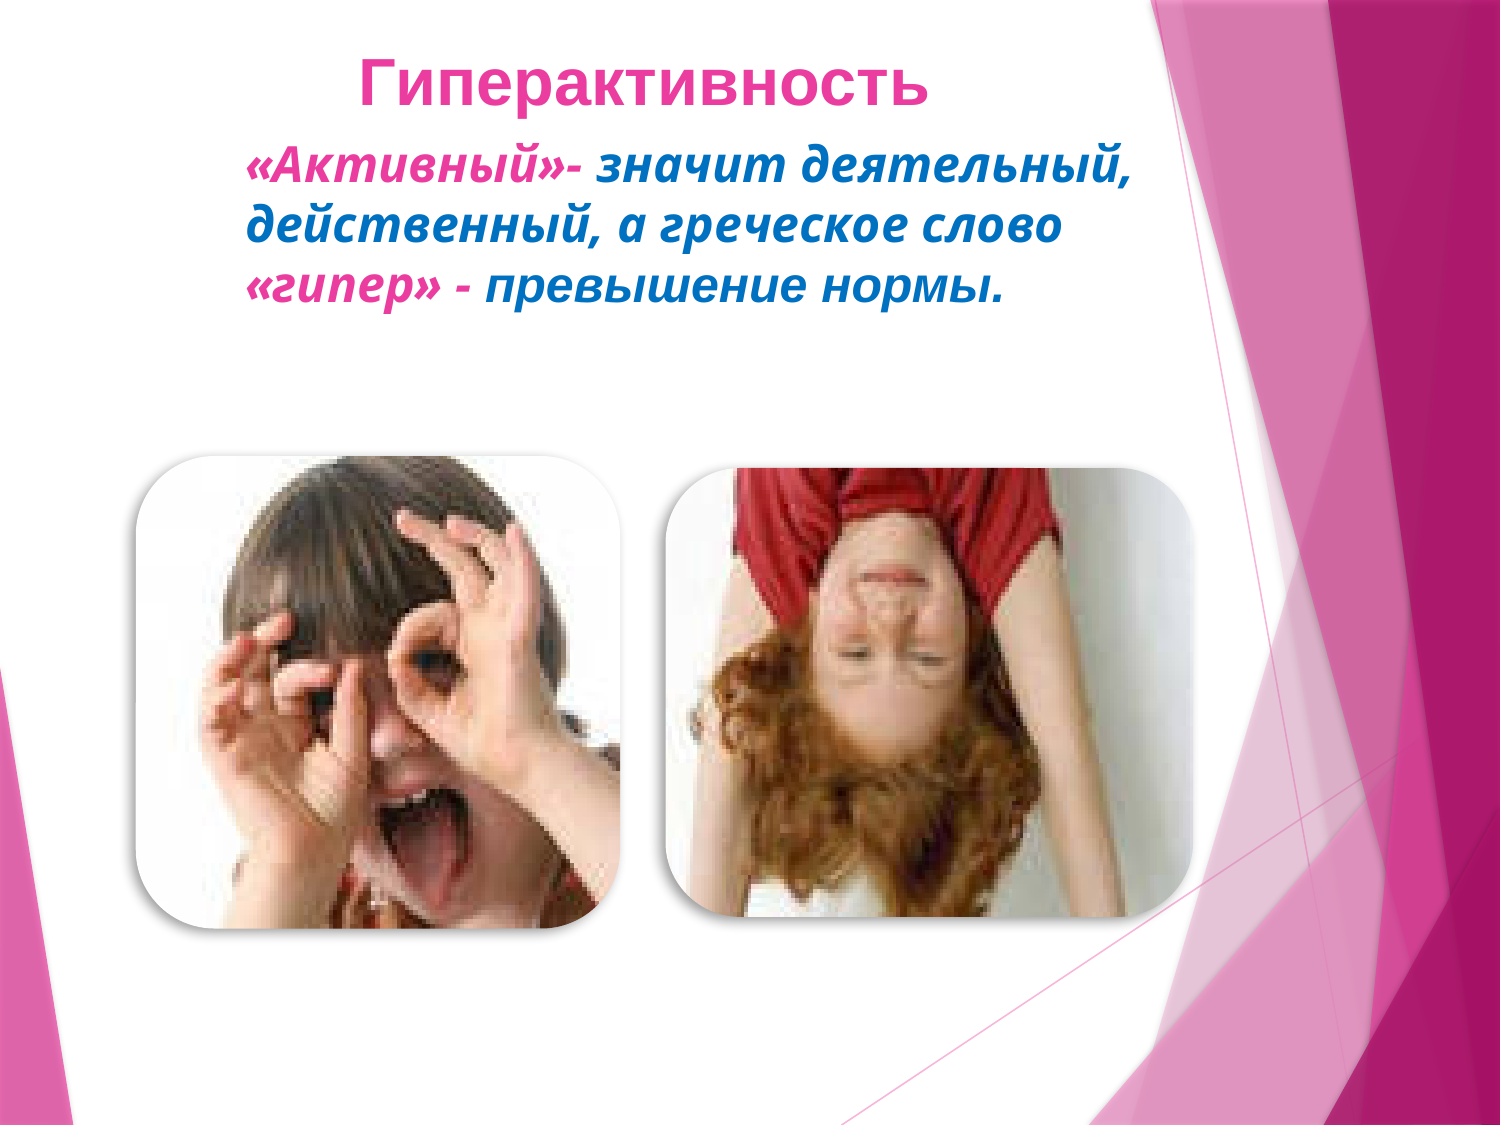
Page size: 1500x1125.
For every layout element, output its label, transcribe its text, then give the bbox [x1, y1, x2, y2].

picture [665, 467, 1194, 918]
text_box «Активный»- значит деятельный, действенный, а греческое слово «гипер» - превышение нормы. [230, 125, 1152, 321]
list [135, 455, 621, 929]
title Гиперактивность [123, 30, 1166, 126]
